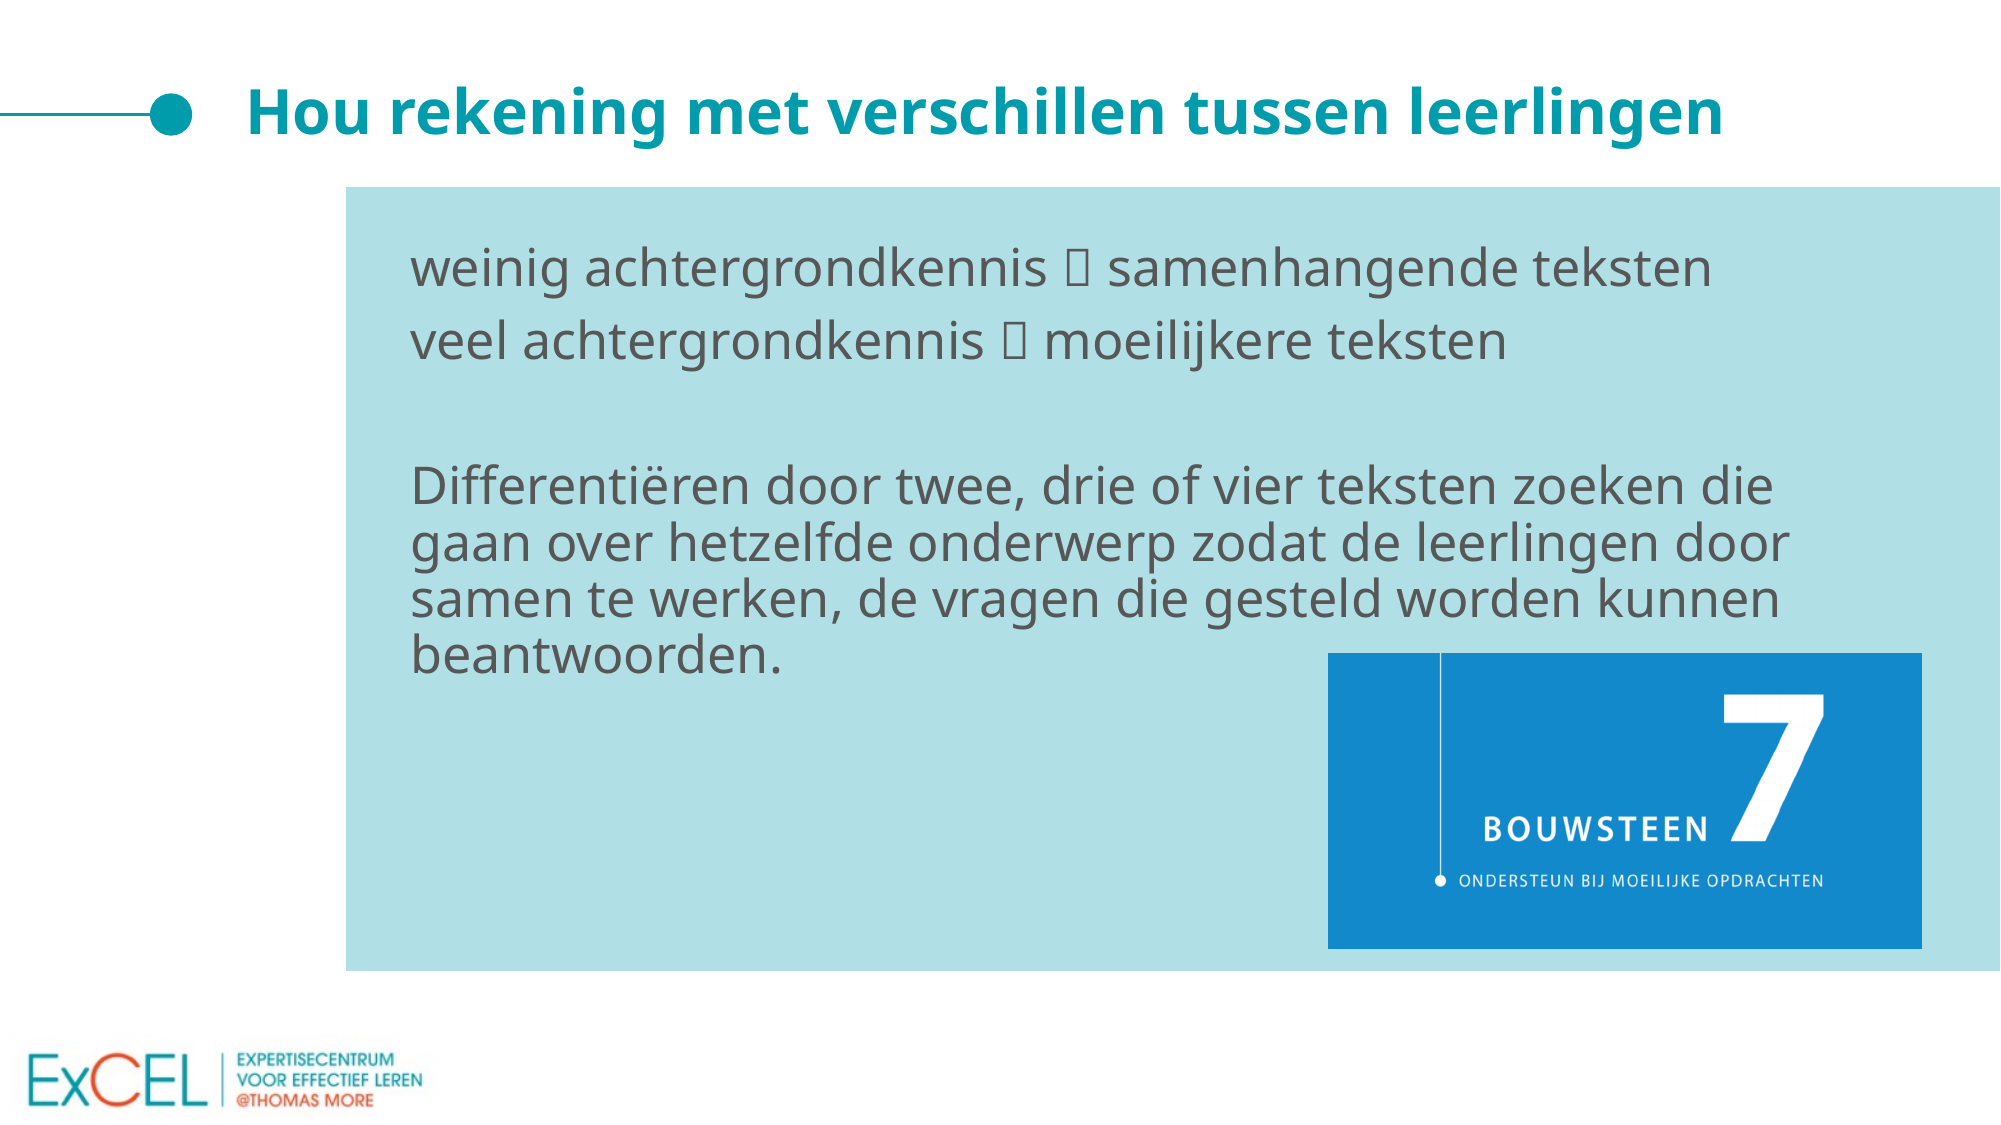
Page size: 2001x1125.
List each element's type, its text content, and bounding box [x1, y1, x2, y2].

title Hou rekening met verschillen tussen leerlingen [230, 65, 1863, 164]
picture [10, 1034, 441, 1125]
list weinig achtergrondkennis  samenhangende teksten veel achtergrondkennis  moeilijkere teksten Differentiëren door twee, drie of vier teksten zoeken die gaan over hetzelfde onderwerp zodat de leerlingen door samen te werken, de vragen die gesteld worden kunnen beantwoorden. [395, 234, 1863, 916]
picture [1328, 652, 1922, 949]
